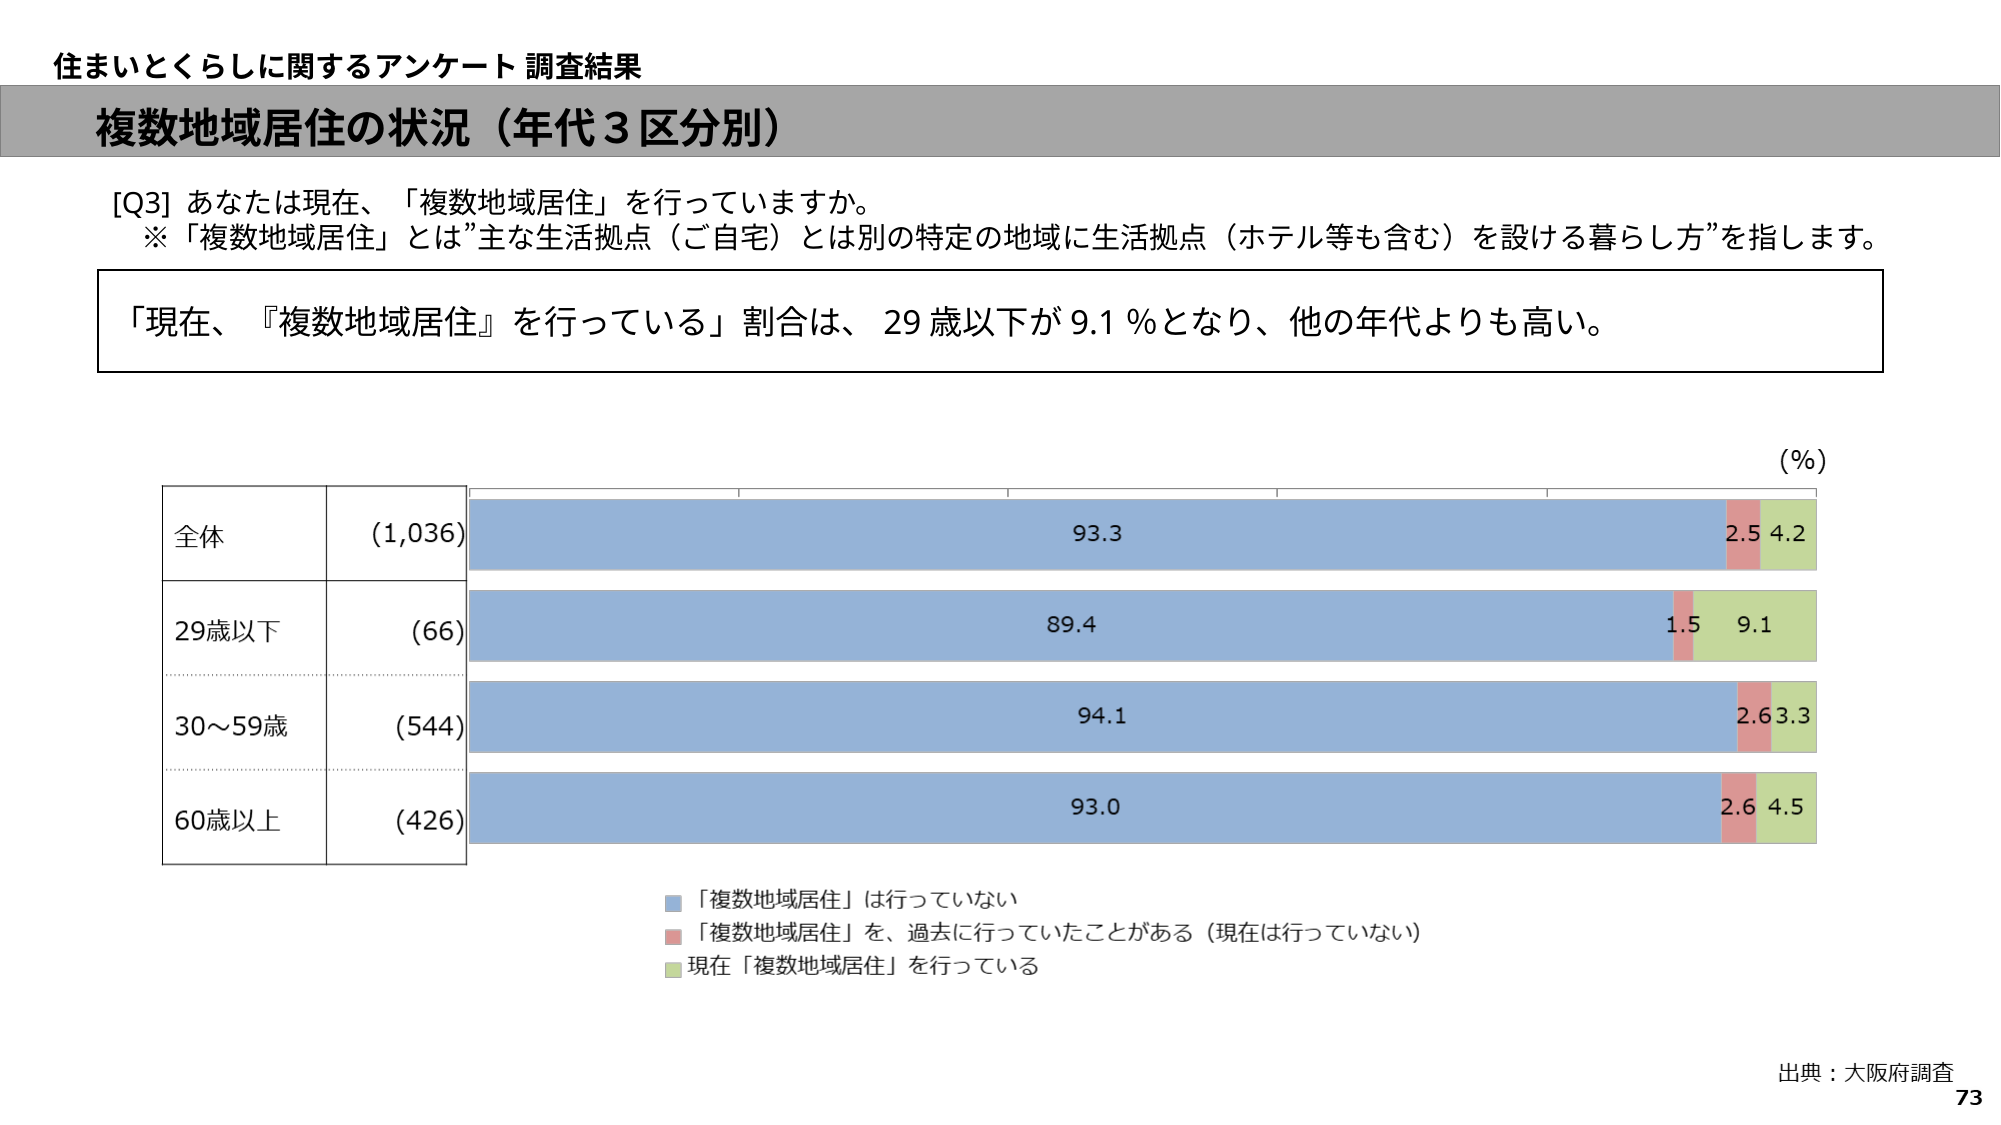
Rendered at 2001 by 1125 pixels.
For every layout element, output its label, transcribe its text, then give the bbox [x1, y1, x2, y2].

text_box [Q3] あなたは現在、「複数地域居住」を行っていますか。 ※「複数地域居住」とは”主な生活拠点（ご自宅）とは別の特定の地域に生活拠点（ホテル等も含む）を設ける暮らし方”を指します。 [97, 177, 1962, 262]
text_box 住まいとくらしに関するアンケート 調査結果 [53, 47, 1138, 83]
text_box 「現在、『複数地域居住』を行っている」割合は、29歳以下が9.1％となり、他の年代よりも高い。 [97, 269, 1884, 373]
picture [161, 440, 1999, 1125]
text_box 複数地域居住の状況（年代３区分別） [52, 94, 1533, 149]
text_box [0, 85, 2000, 157]
